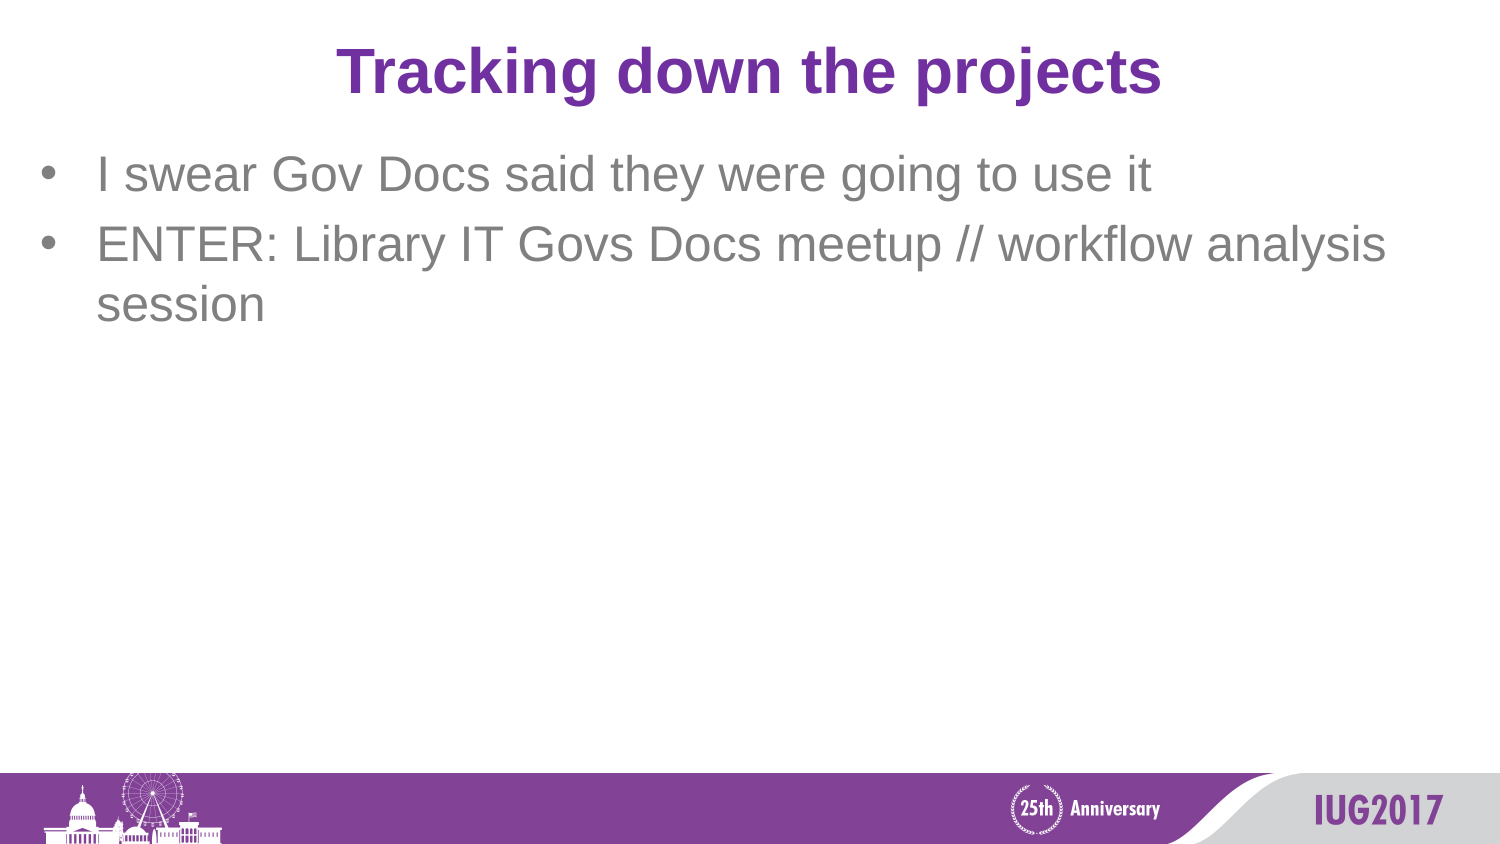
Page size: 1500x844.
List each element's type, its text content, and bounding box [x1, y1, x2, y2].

picture [0, 773, 1500, 844]
list I swear Gov Docs said they were going to use it ENTER: Library IT Govs Docs meetup // workflow analysis session [24, 134, 1475, 747]
title Tracking down the projects [24, 21, 1475, 114]
